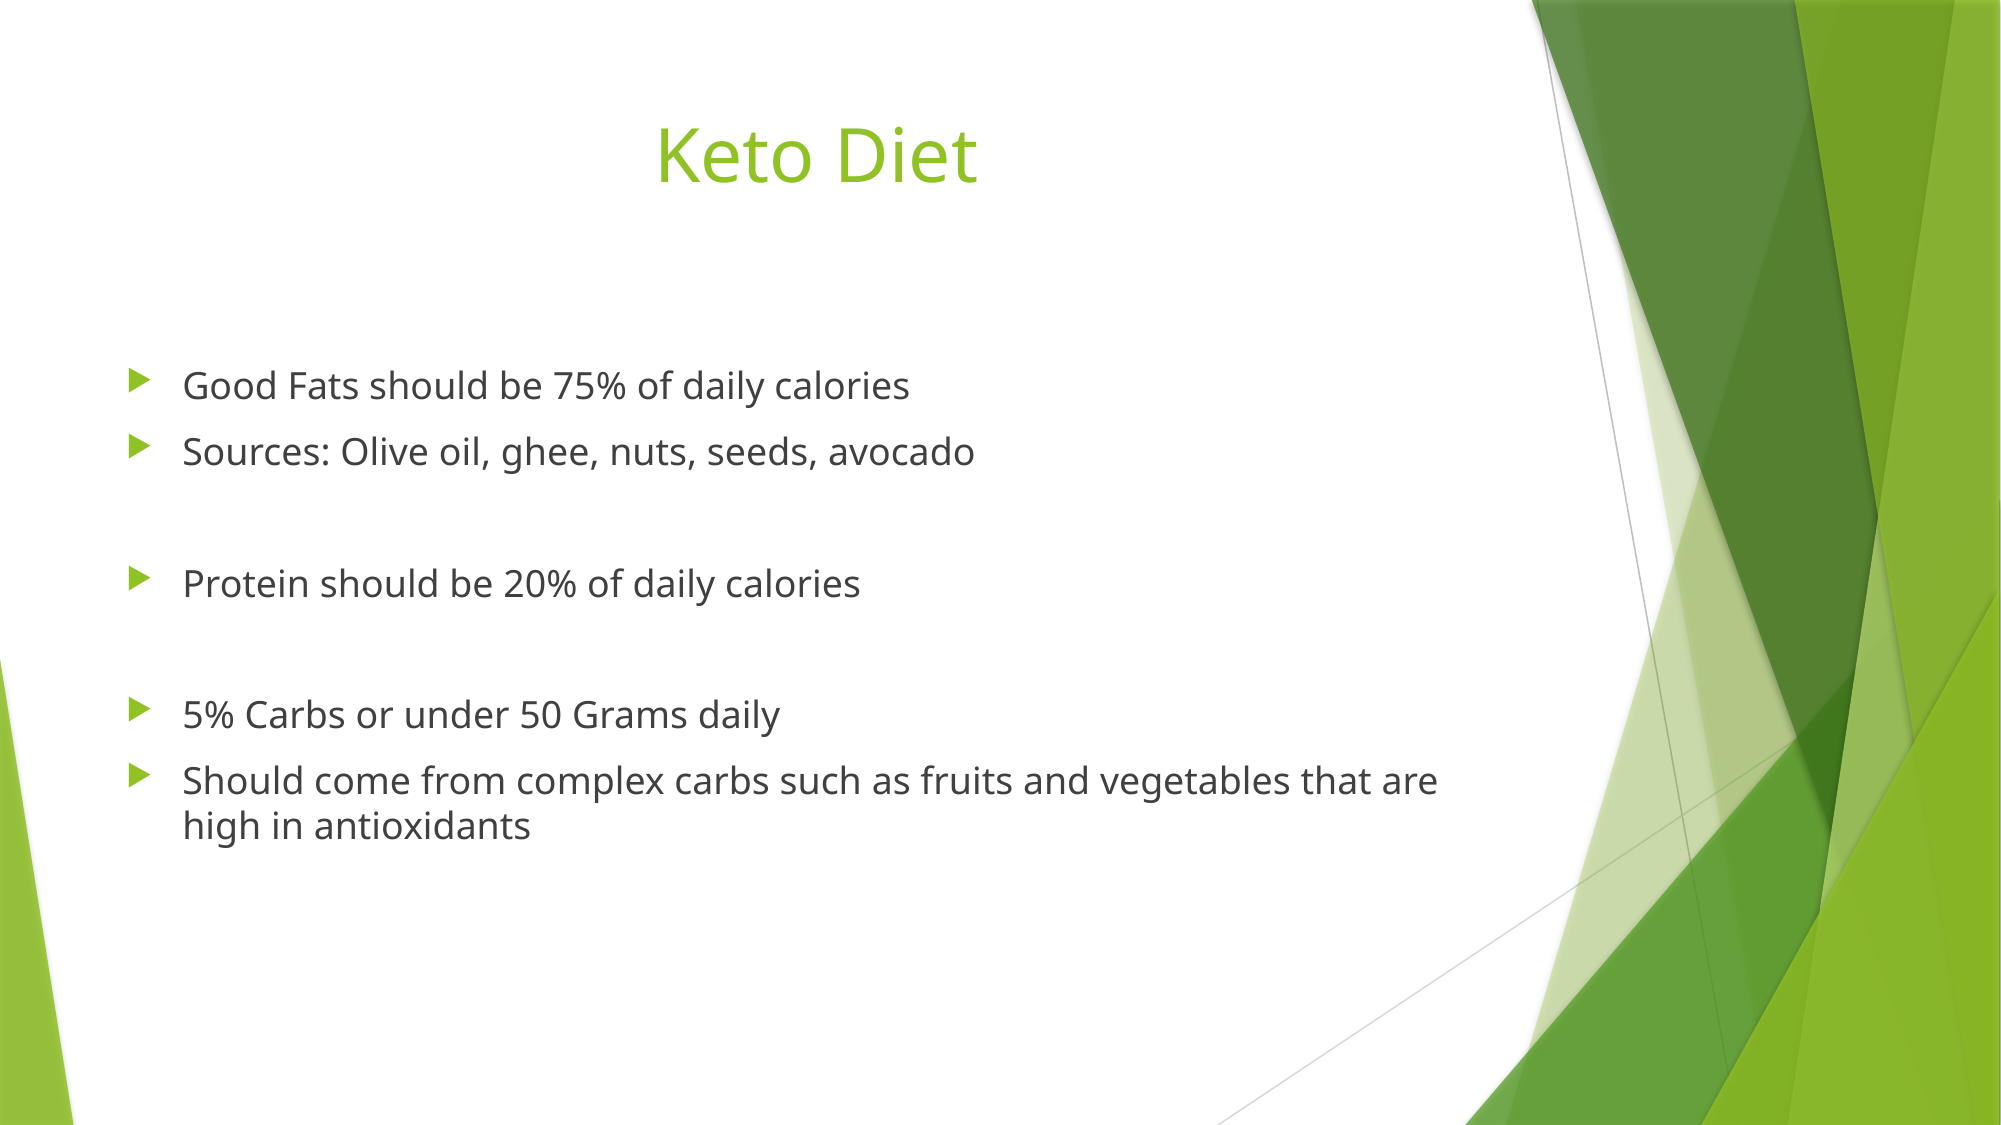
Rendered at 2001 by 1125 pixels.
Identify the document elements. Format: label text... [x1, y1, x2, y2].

list Good Fats should be 75% of daily calories Sources: Olive oil, ghee, nuts, seeds, avocado Protein should be 20% of daily calories 5% Carbs or under 50 Grams daily Should come from complex carbs such as fruits and vegetables that are high in antioxidants [111, 354, 1522, 992]
title Keto Diet [111, 99, 1522, 317]
